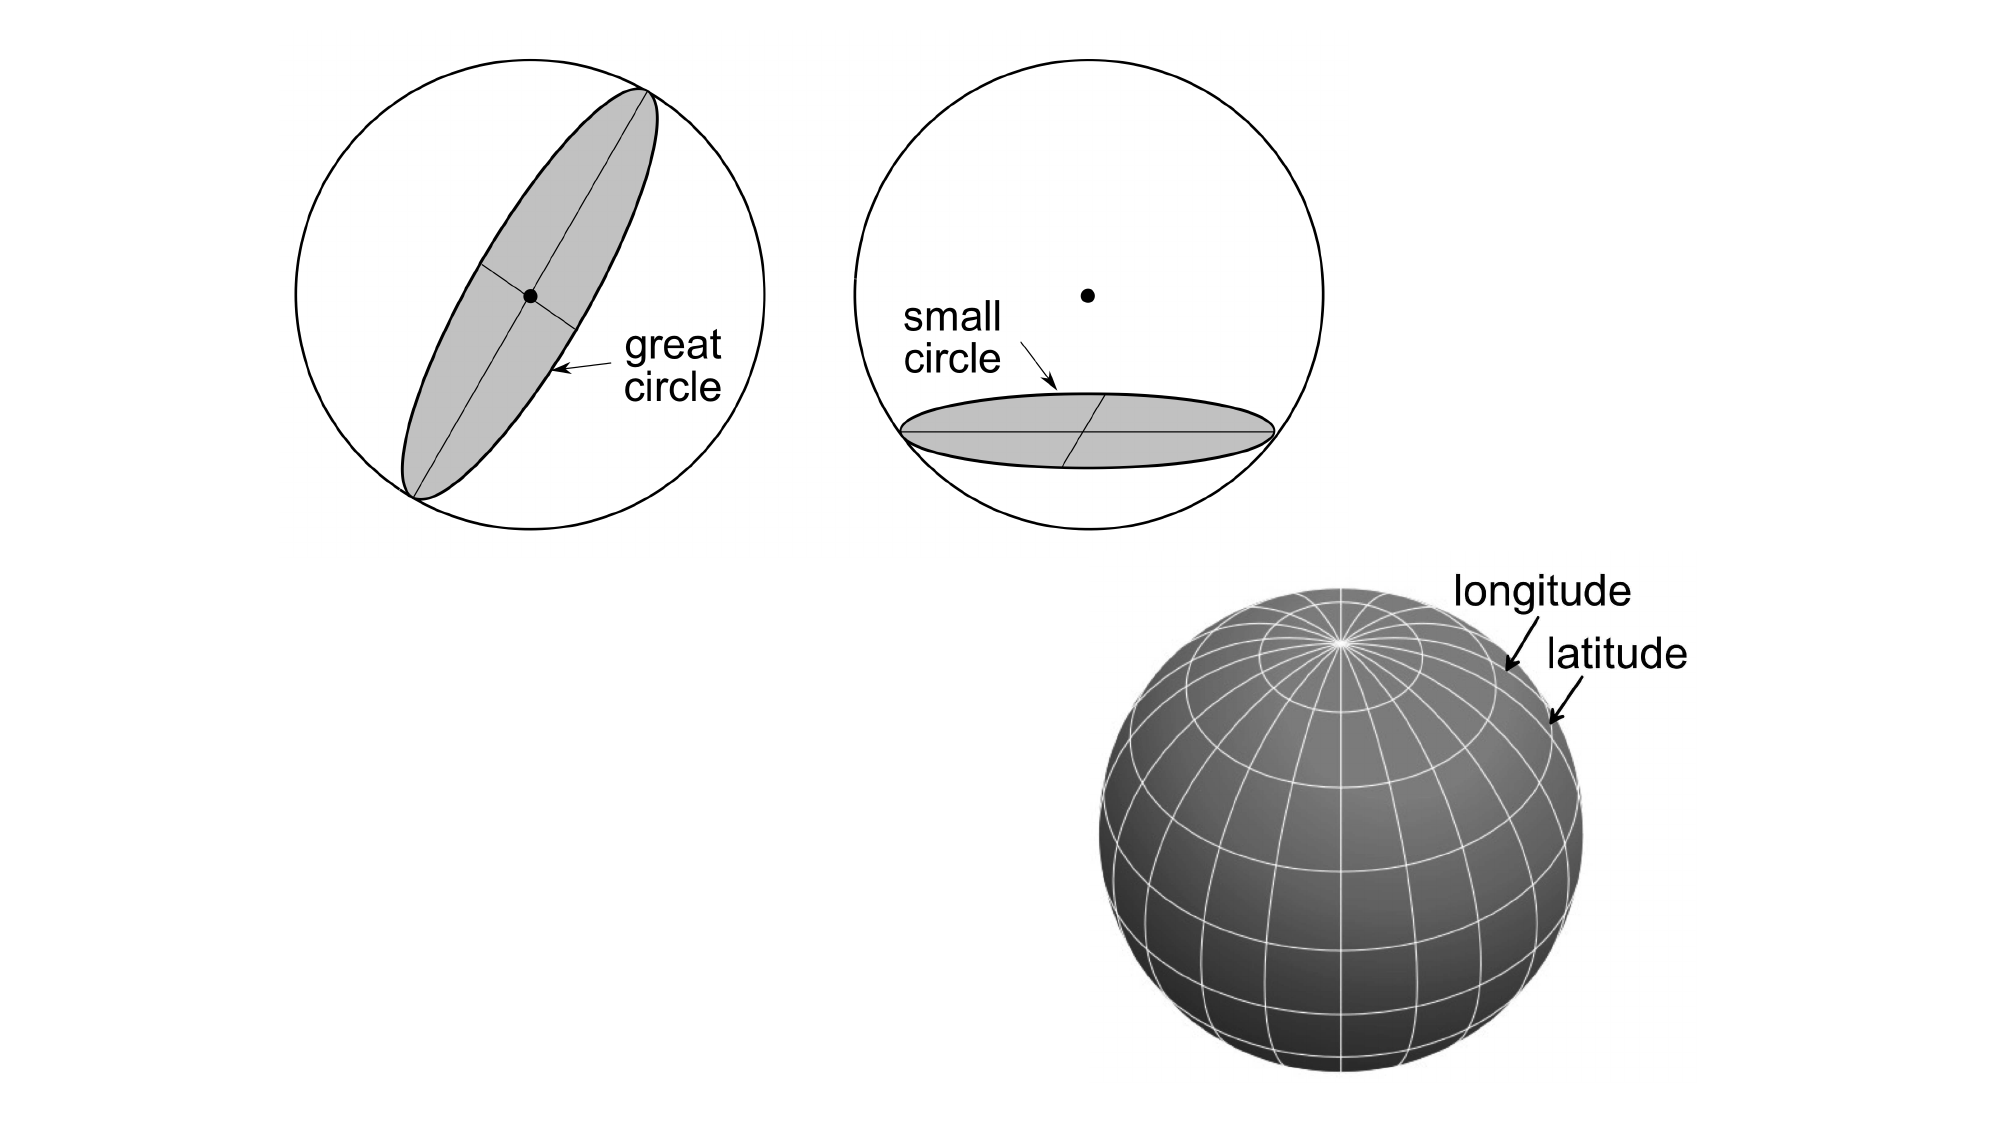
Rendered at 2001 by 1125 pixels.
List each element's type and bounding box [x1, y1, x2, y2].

picture [279, 30, 1698, 1083]
